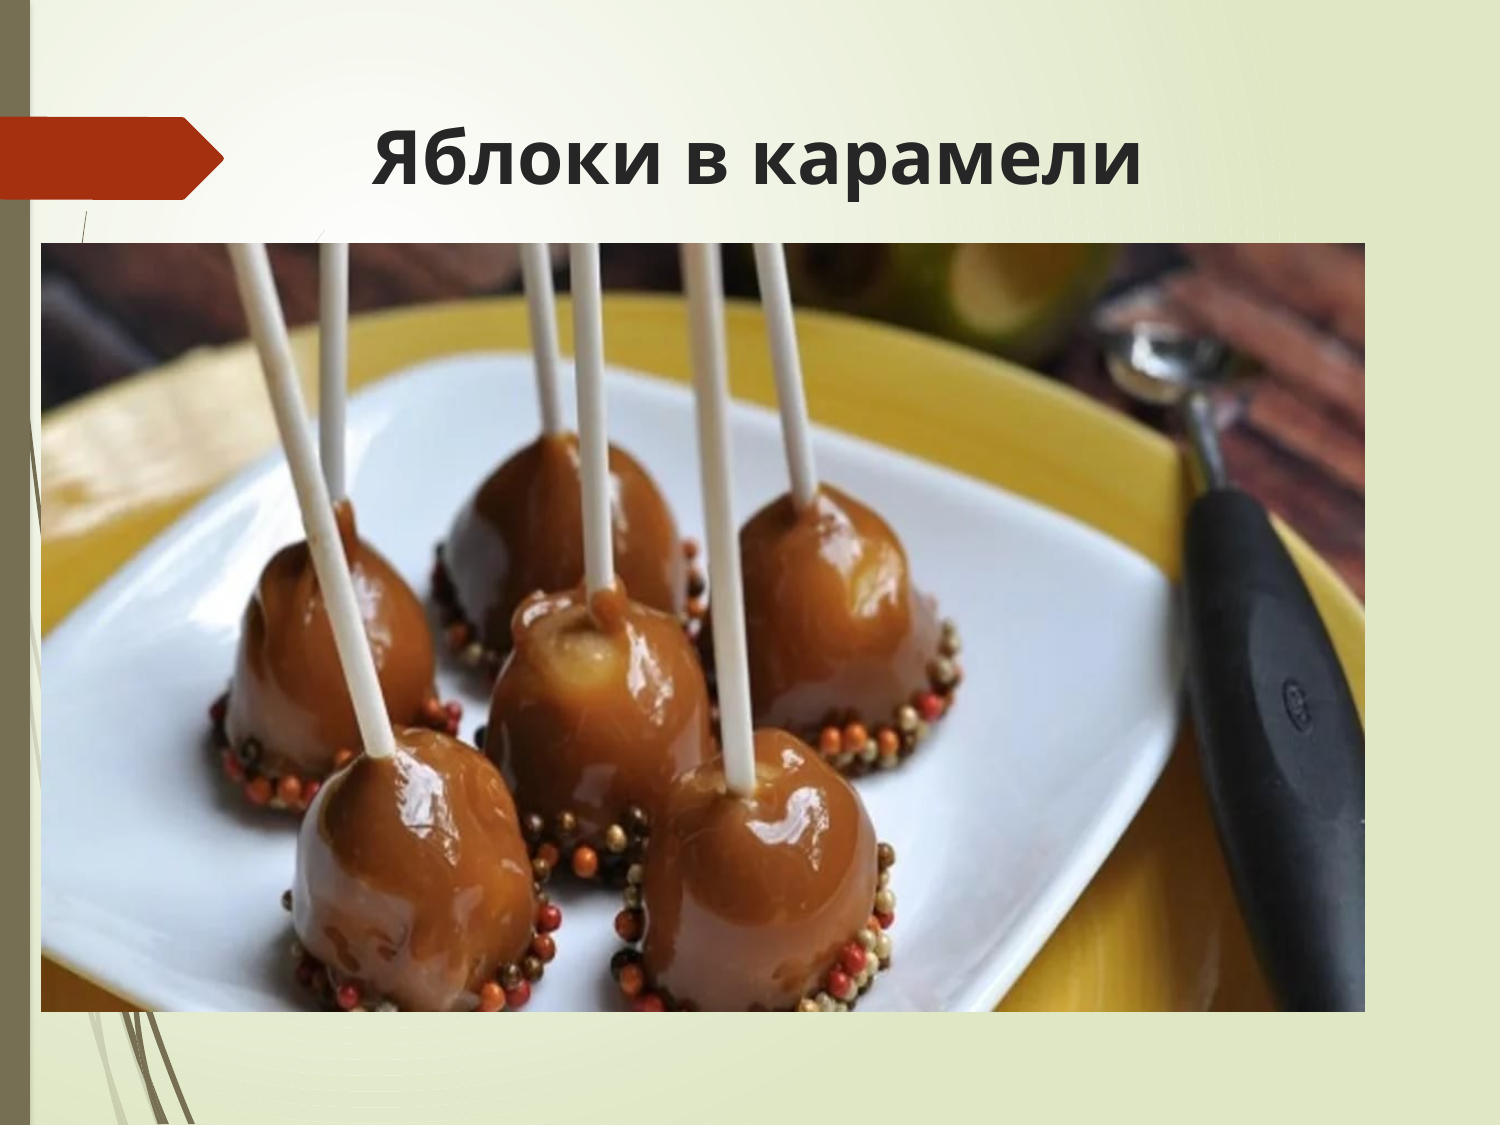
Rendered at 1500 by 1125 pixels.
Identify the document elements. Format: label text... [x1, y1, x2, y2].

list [40, 243, 1365, 1012]
title Яблоки в карамели [218, 101, 1300, 242]
